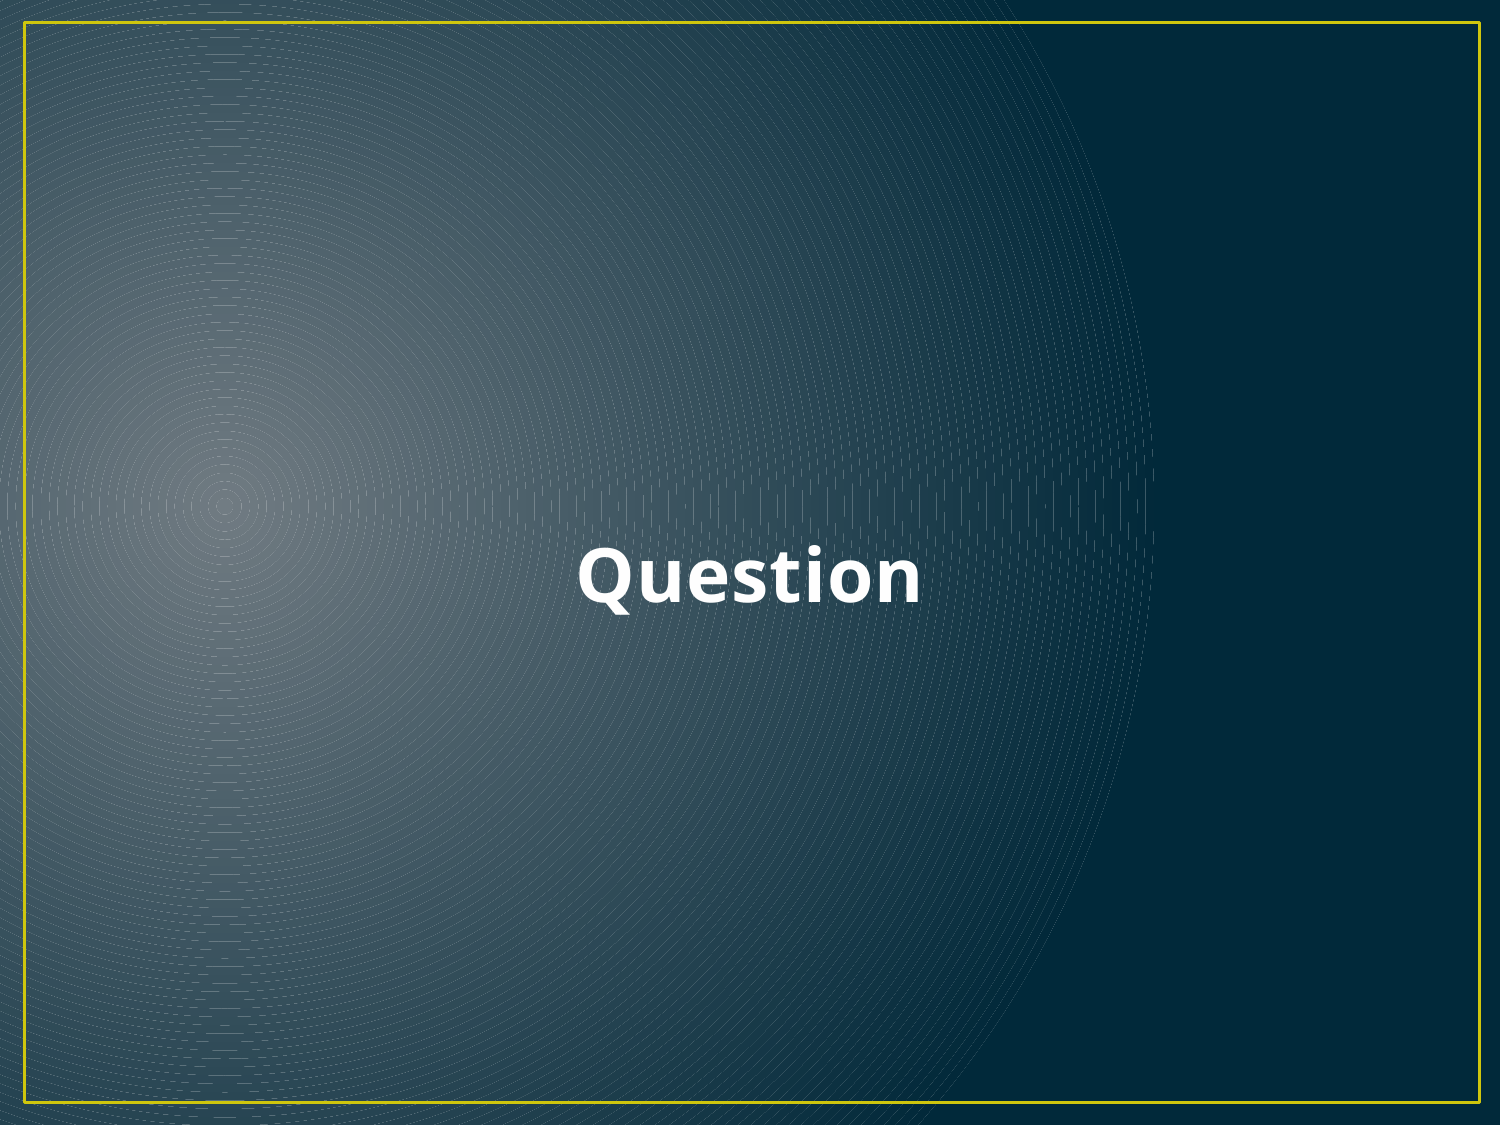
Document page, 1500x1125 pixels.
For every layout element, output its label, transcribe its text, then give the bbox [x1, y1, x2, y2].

title Question [75, 45, 1425, 625]
